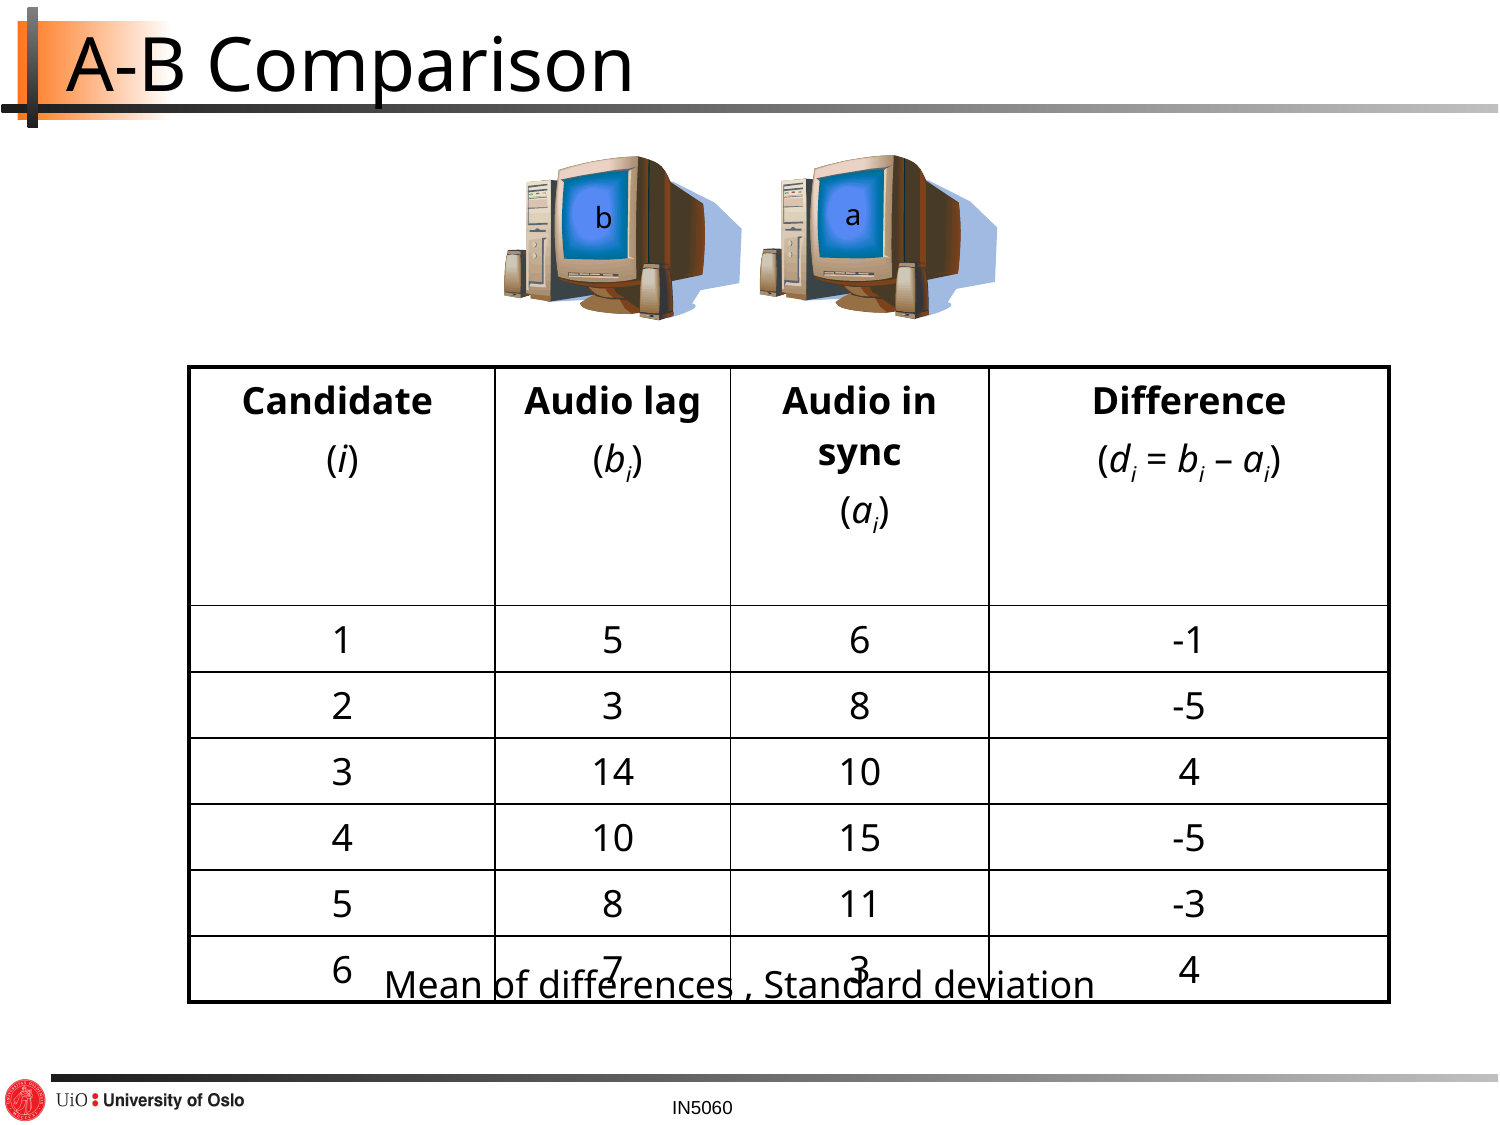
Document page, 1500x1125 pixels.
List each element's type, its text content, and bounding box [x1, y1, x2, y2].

table_header Audio lag (bi) [496, 369, 730, 605]
table_cell 14 [496, 739, 730, 803]
table_cell 15 [731, 805, 988, 869]
table_cell 1 [191, 606, 494, 671]
table_cell 4 [191, 805, 494, 869]
table_cell 5 [496, 606, 730, 671]
table_cell 3 [731, 937, 988, 1000]
table_cell 7 [496, 937, 730, 1000]
table_cell 3 [496, 673, 730, 737]
table_cell 4 [990, 937, 1387, 1000]
title A-B Comparison [51, 20, 1495, 113]
table_cell 5 [191, 871, 494, 935]
table_cell 6 [731, 606, 988, 671]
table_header Candidate (i) [191, 369, 494, 605]
table_header Audio in sync (ai) [731, 369, 988, 605]
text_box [759, 154, 998, 320]
table_cell 10 [496, 805, 730, 869]
table_cell 10 [731, 739, 988, 803]
table_cell -5 [990, 805, 1387, 869]
table_cell 3 [191, 739, 494, 803]
table_cell 8 [496, 871, 730, 935]
table_cell 4 [990, 739, 1387, 803]
table_header Difference (di = bi – ai) [990, 369, 1387, 605]
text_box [504, 155, 742, 321]
table_cell 2 [191, 673, 494, 737]
table_cell -3 [990, 871, 1387, 935]
table_cell 6 [191, 937, 494, 1000]
table_cell -5 [990, 673, 1387, 737]
table_cell 11 [731, 871, 988, 935]
table_cell 8 [731, 673, 988, 737]
table_cell -1 [990, 606, 1387, 671]
